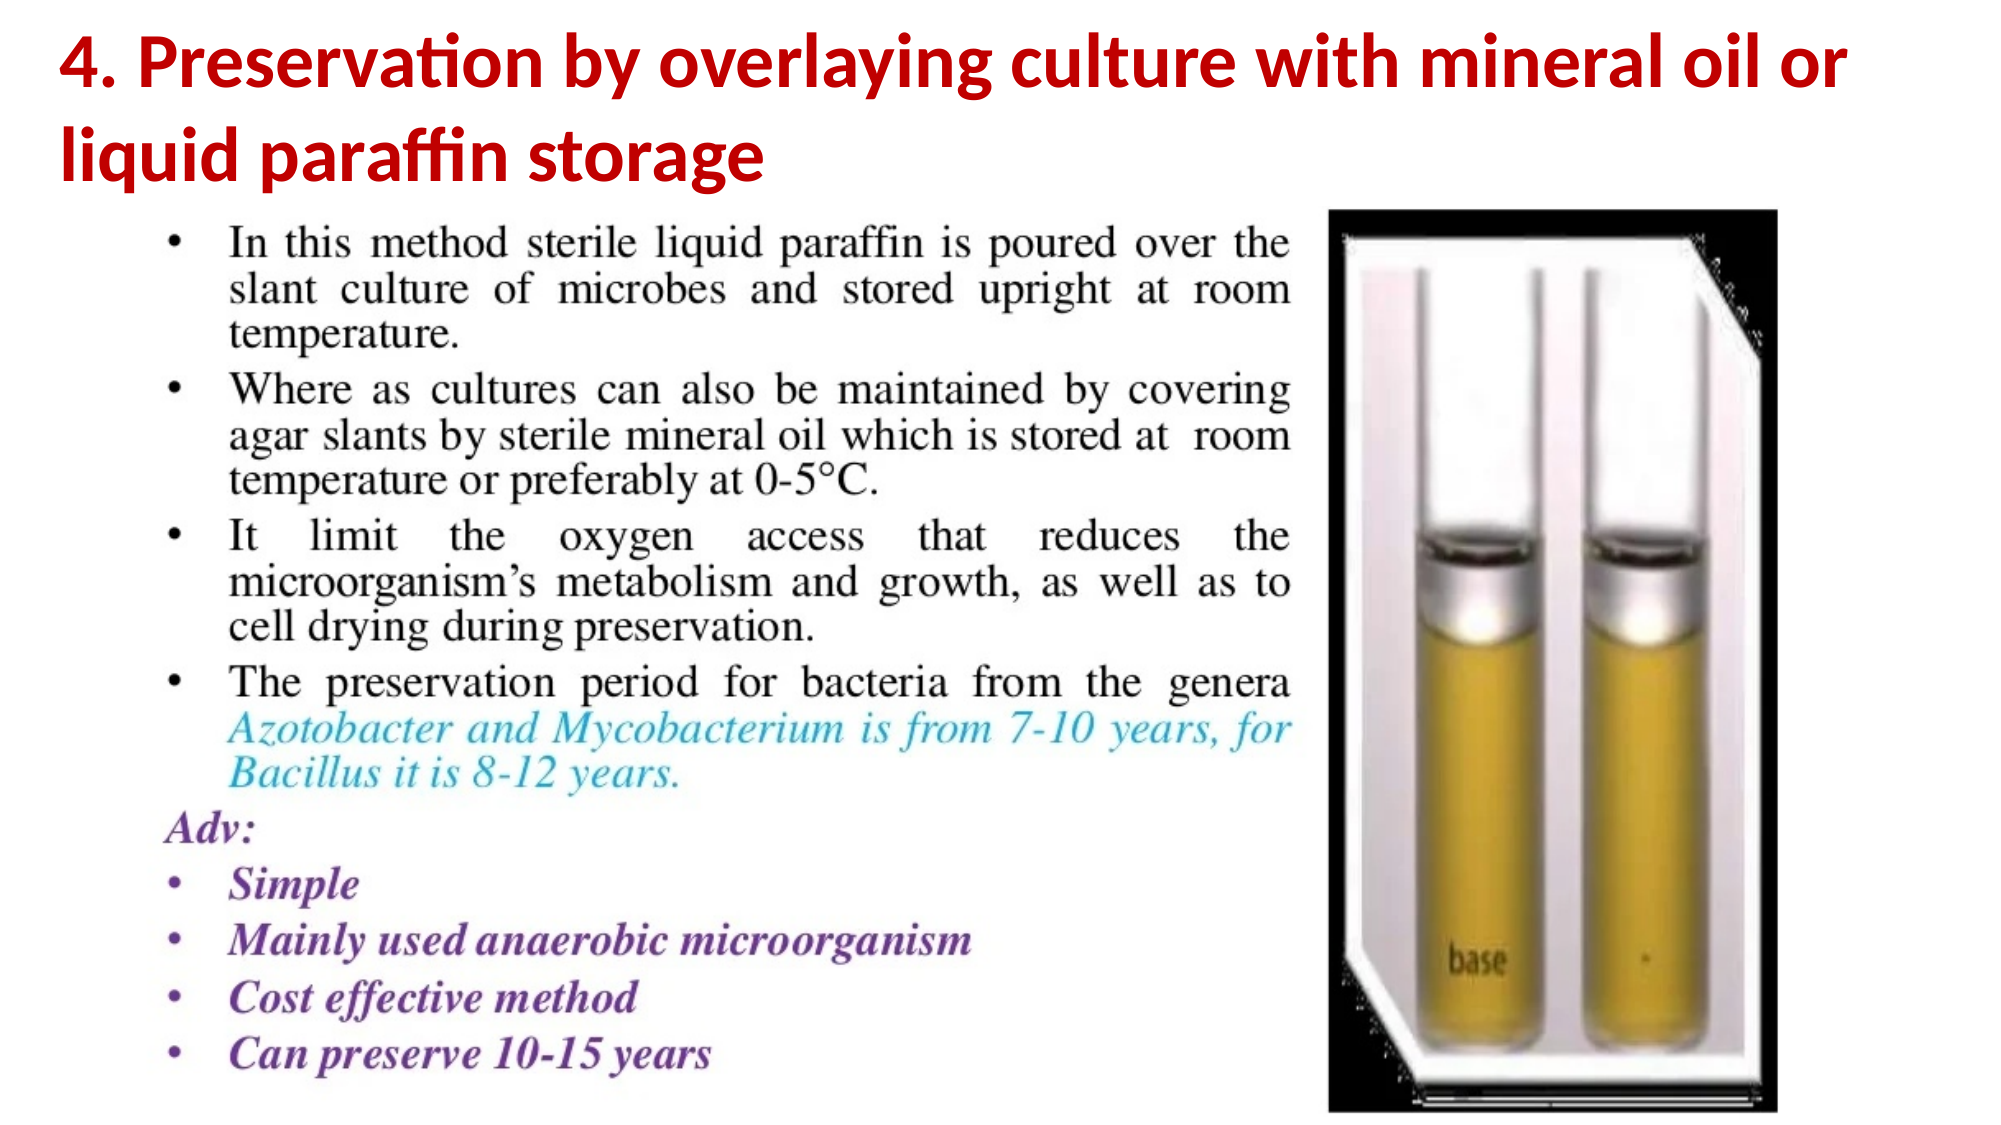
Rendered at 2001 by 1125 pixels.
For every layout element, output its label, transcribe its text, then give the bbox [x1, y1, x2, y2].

text_box 4. Preservation by overlaying culture with mineral oil or liquid paraffin storage [44, 2, 1884, 204]
picture [122, 206, 1806, 1123]
